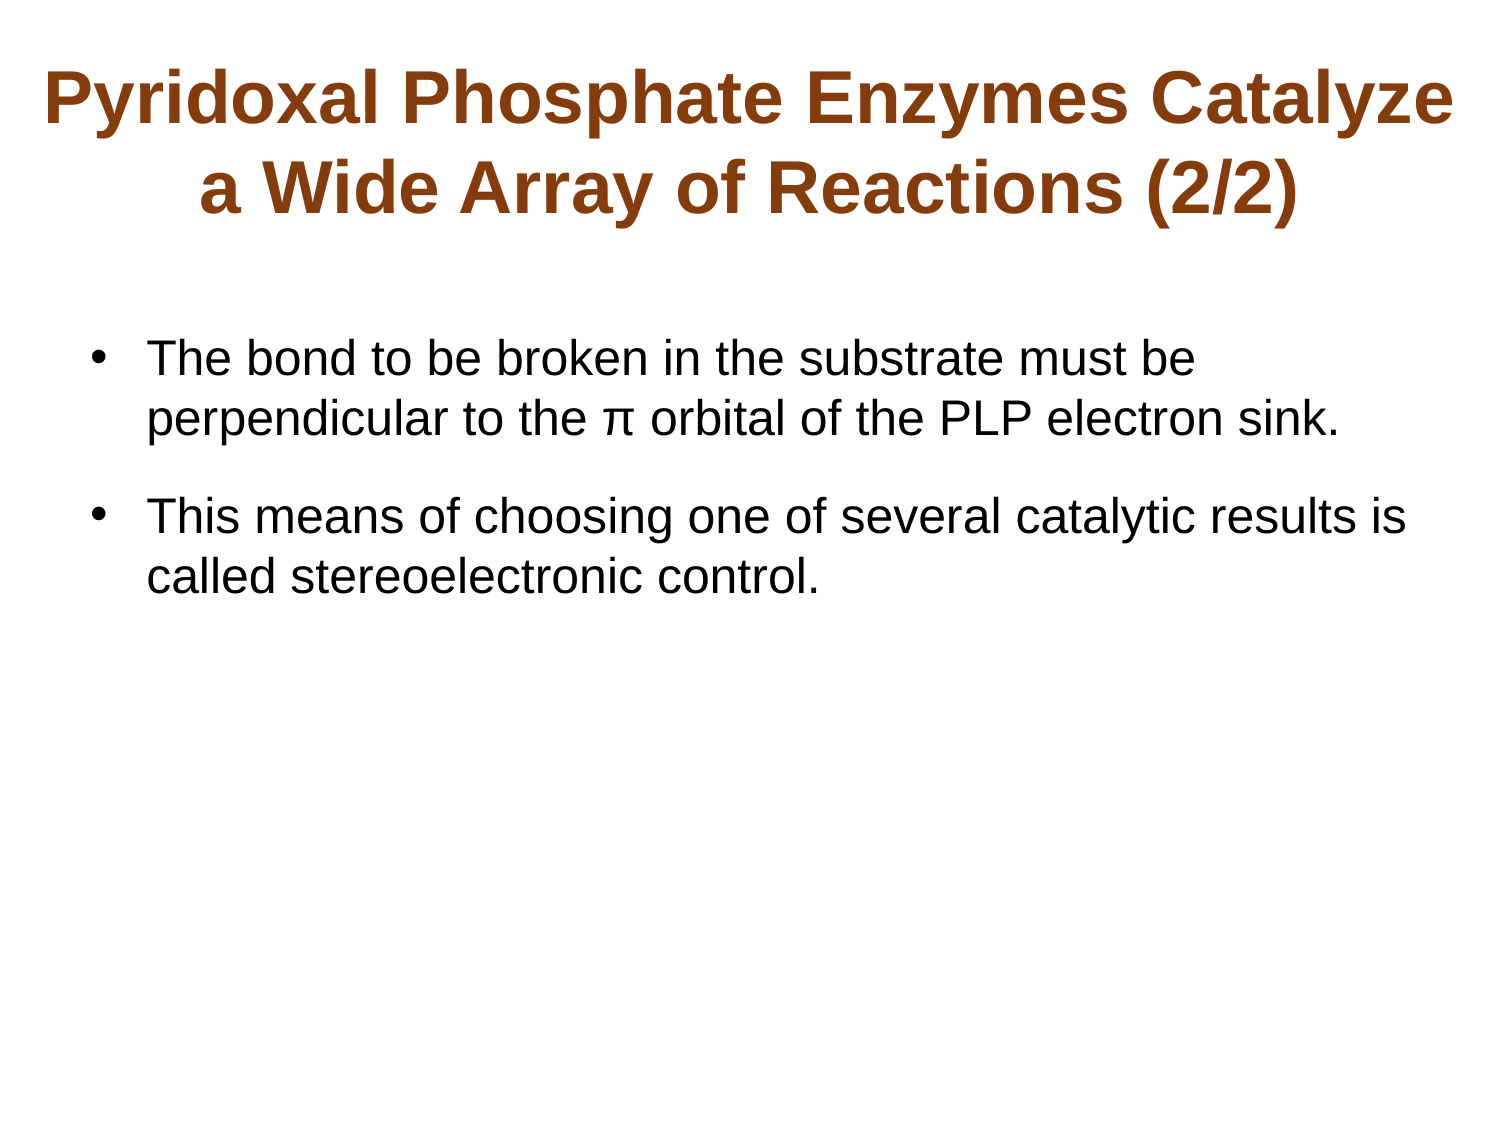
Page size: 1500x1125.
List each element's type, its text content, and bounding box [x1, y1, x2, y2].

title Pyridoxal Phosphate Enzymes Catalyze a Wide Array of Reactions (2/2) [7, 45, 1493, 233]
list The bond to be broken in the substrate must be perpendicular to the π orbital of the PLP electron sink. This means of choosing one of several catalytic results is called stereoelectronic control. [75, 318, 1425, 686]
